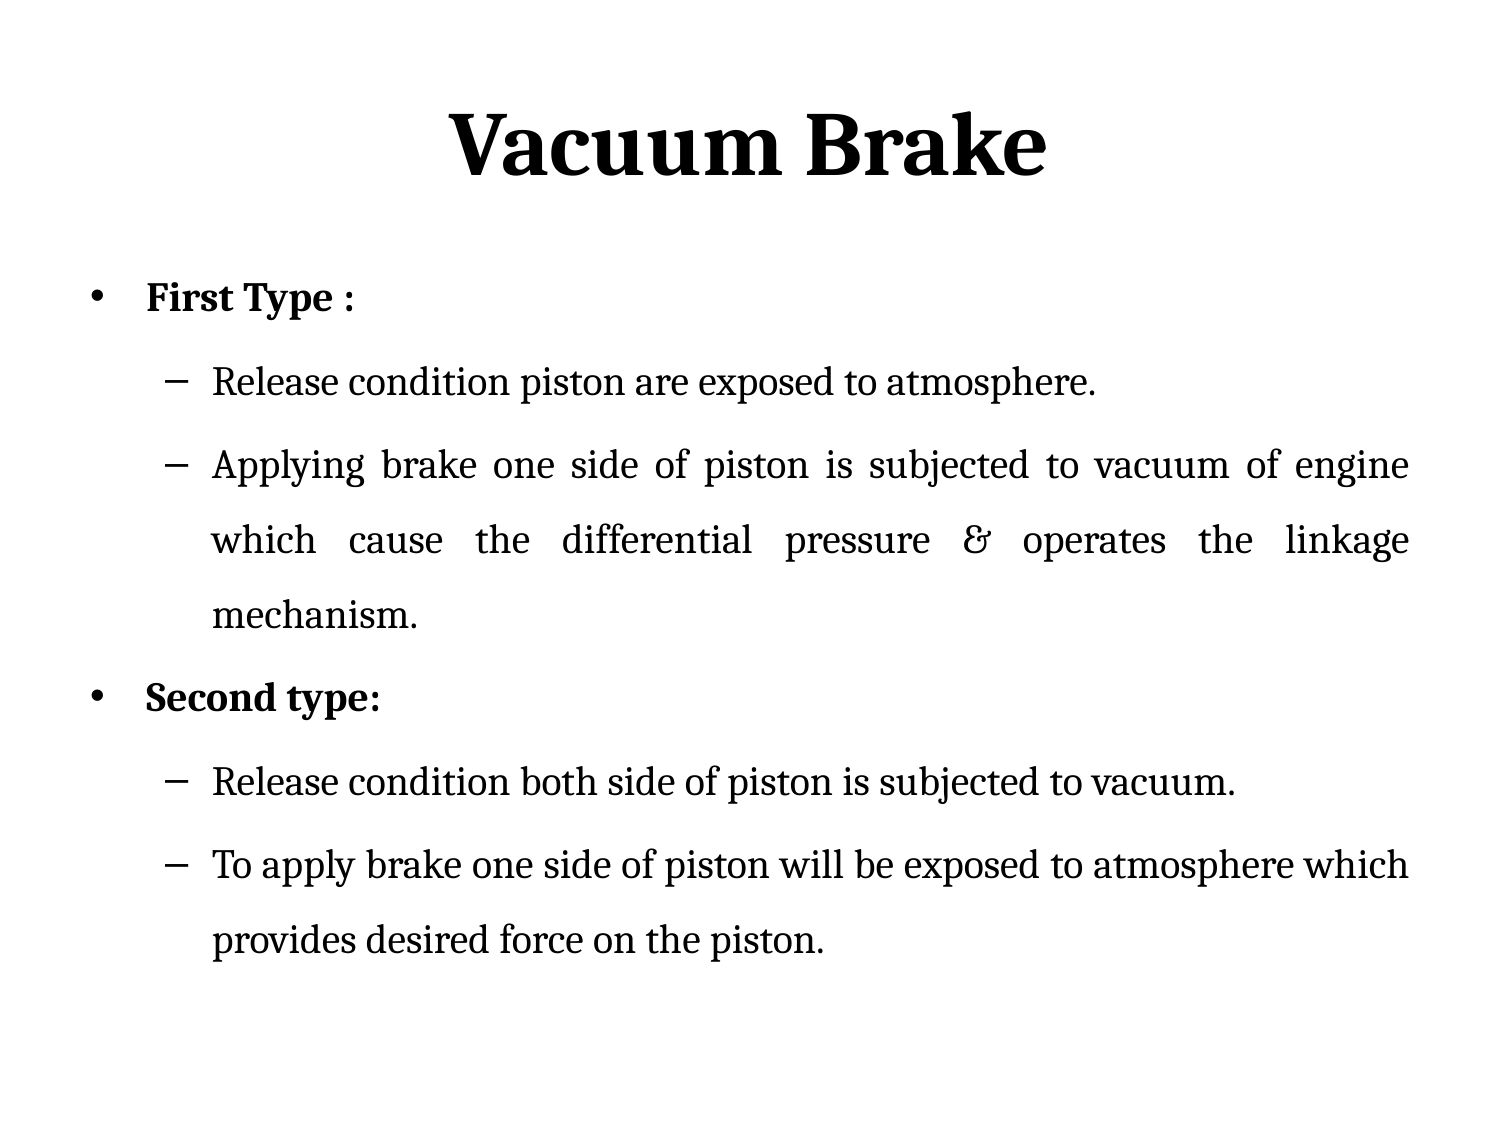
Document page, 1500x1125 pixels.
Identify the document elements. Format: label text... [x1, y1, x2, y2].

title Vacuum Brake [75, 45, 1425, 233]
list First Type : Release condition piston are exposed to atmosphere. Applying brake one side of piston is subjected to vacuum of engine which cause the differential pressure & operates the linkage mechanism. Second type: Release condition both side of piston is subjected to vacuum. To apply brake one side of piston will be exposed to atmosphere which provides desired force on the piston. [75, 237, 1425, 1005]
